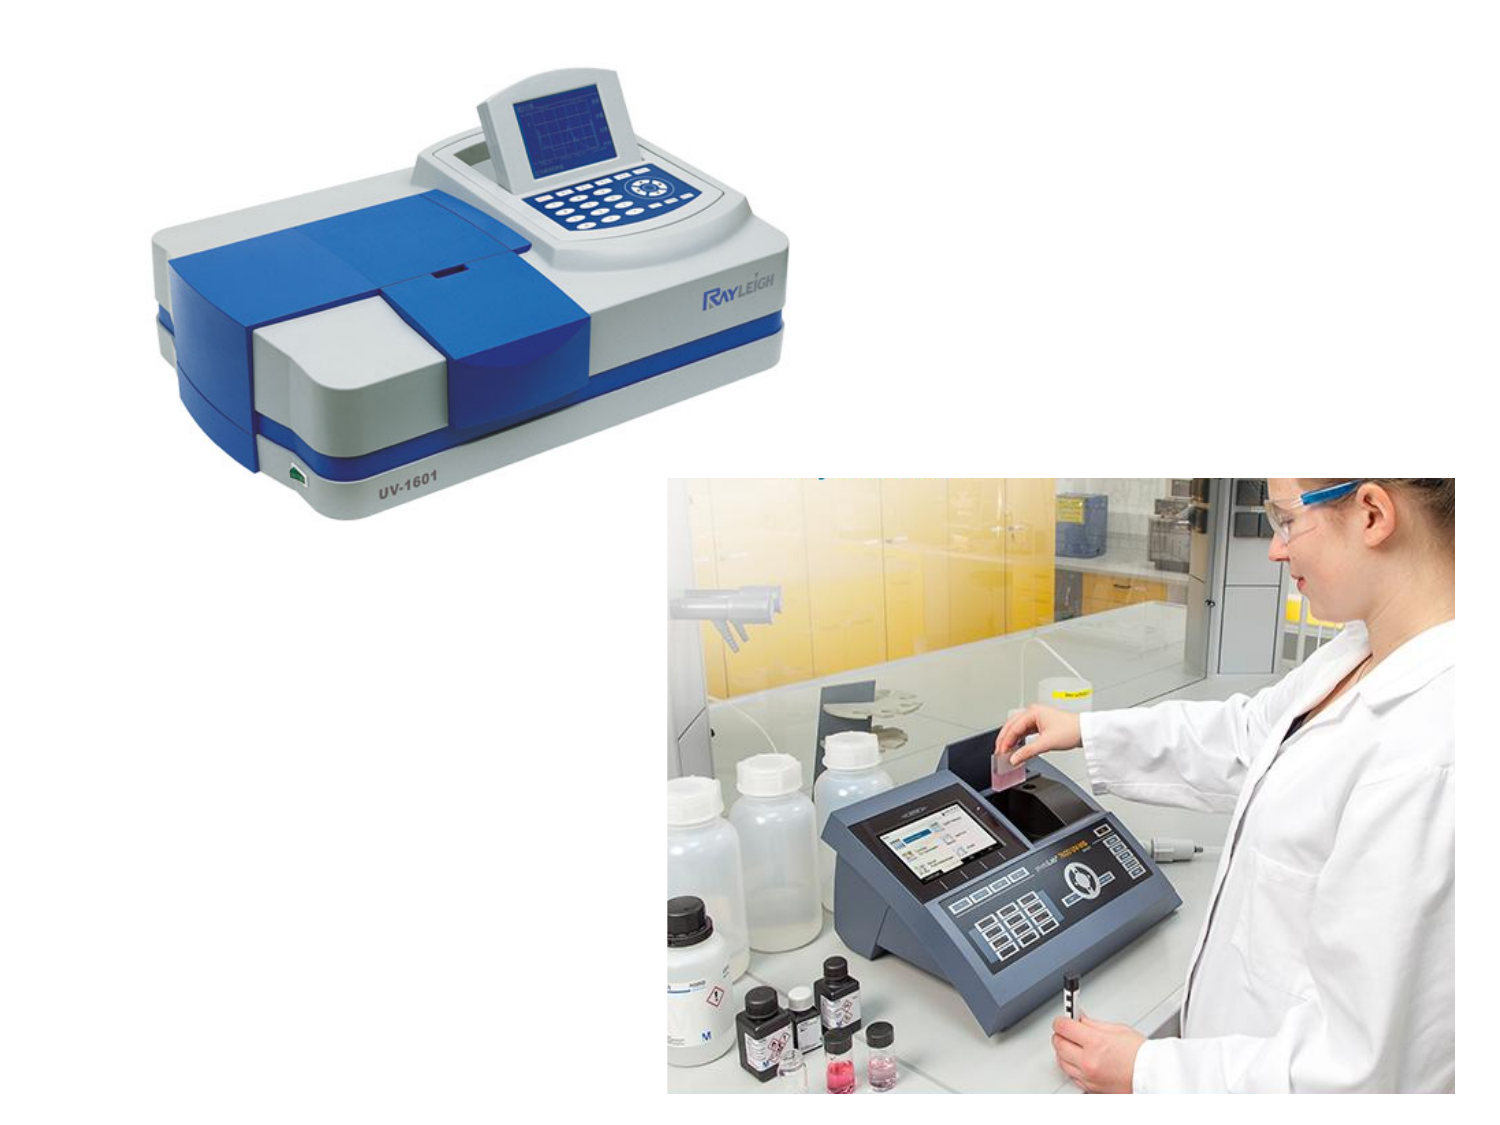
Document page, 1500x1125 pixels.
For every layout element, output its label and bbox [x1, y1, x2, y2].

picture [666, 478, 1456, 1094]
list [69, 40, 872, 586]
